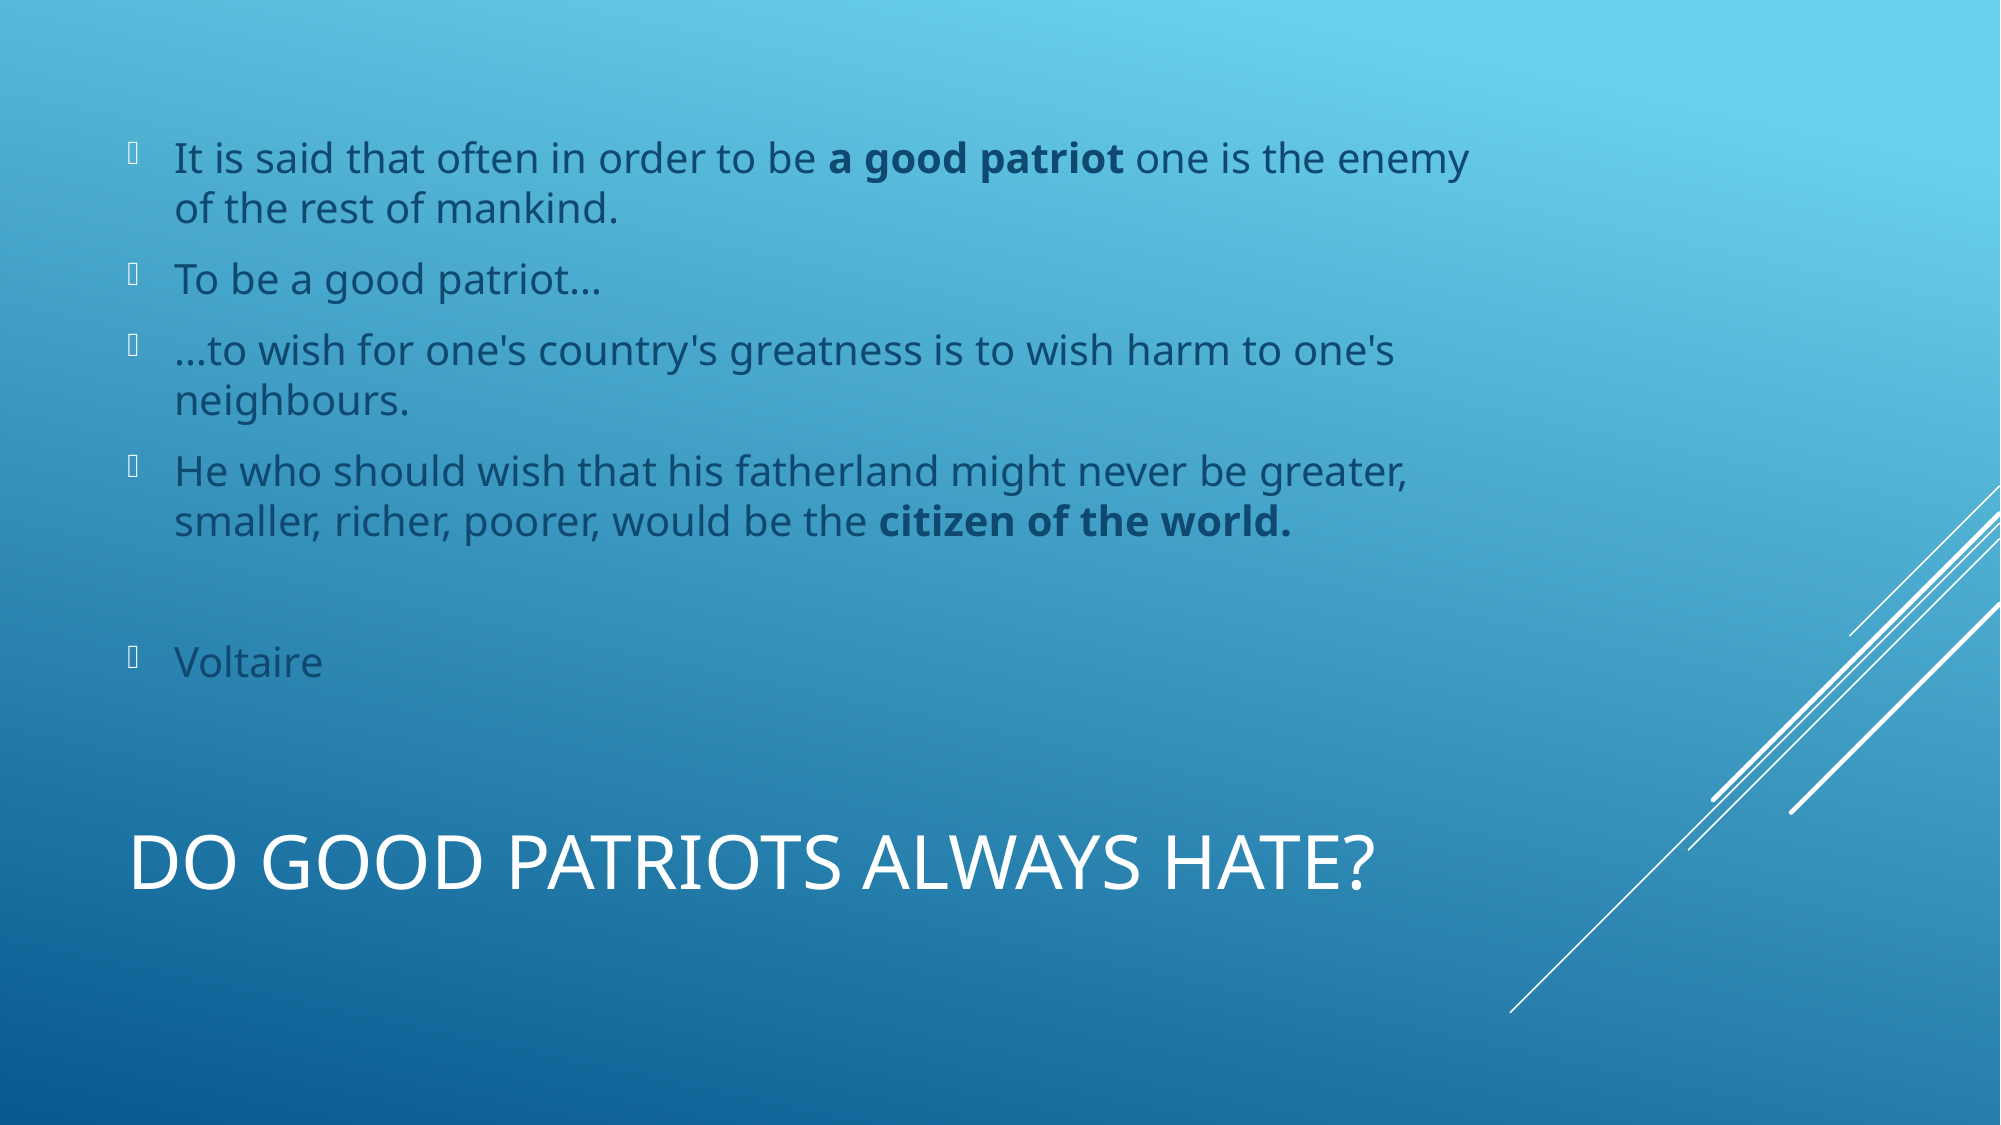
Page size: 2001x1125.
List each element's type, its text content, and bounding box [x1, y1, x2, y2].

list It is said that often in order to be a good patriot one is the enemy of the rest of mankind. To be a good patriot… …to wish for one's country's greatness is to wish harm to one's neighbours. He who should wish that his fatherland might never be greater, smaller, richer, poorer, would be the citizen of the world. Voltaire [112, 112, 1513, 706]
title Do good patriots always hate? [112, 736, 1513, 984]
